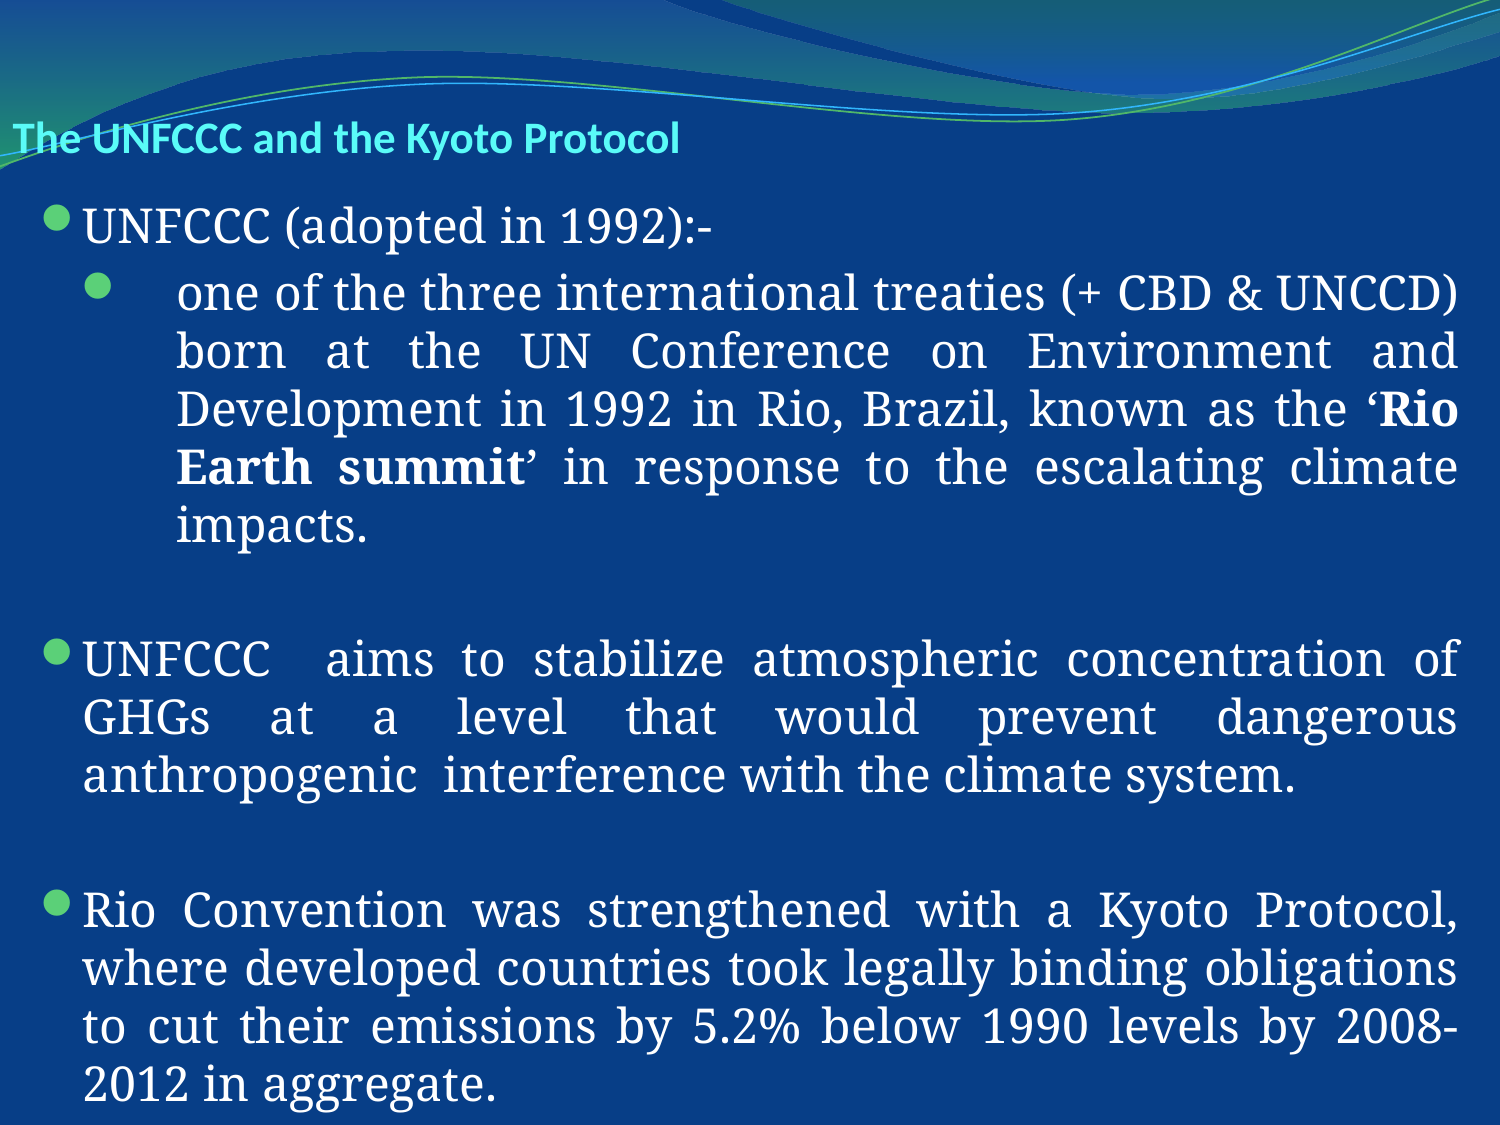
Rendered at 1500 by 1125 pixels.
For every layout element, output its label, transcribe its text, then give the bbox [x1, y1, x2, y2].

list UNFCCC (adopted in 1992):- one of the three international treaties (+ CBD & UNCCD) born at the UN Conference on Environment and Development in 1992 in Rio, Brazil, known as the ‘Rio Earth summit’ in response to the escalating climate impacts. UNFCCC aims to stabilize atmospheric concentration of GHGs at a level that would prevent dangerous anthropogenic interference with the climate system. Rio Convention was strengthened with a Kyoto Protocol, where developed countries took legally binding obligations to cut their emissions by 5.2% below 1990 levels by 2008-2012 in aggregate. [24, 187, 1475, 1125]
title The UNFCCC and the Kyoto Protocol [2, 24, 1500, 163]
